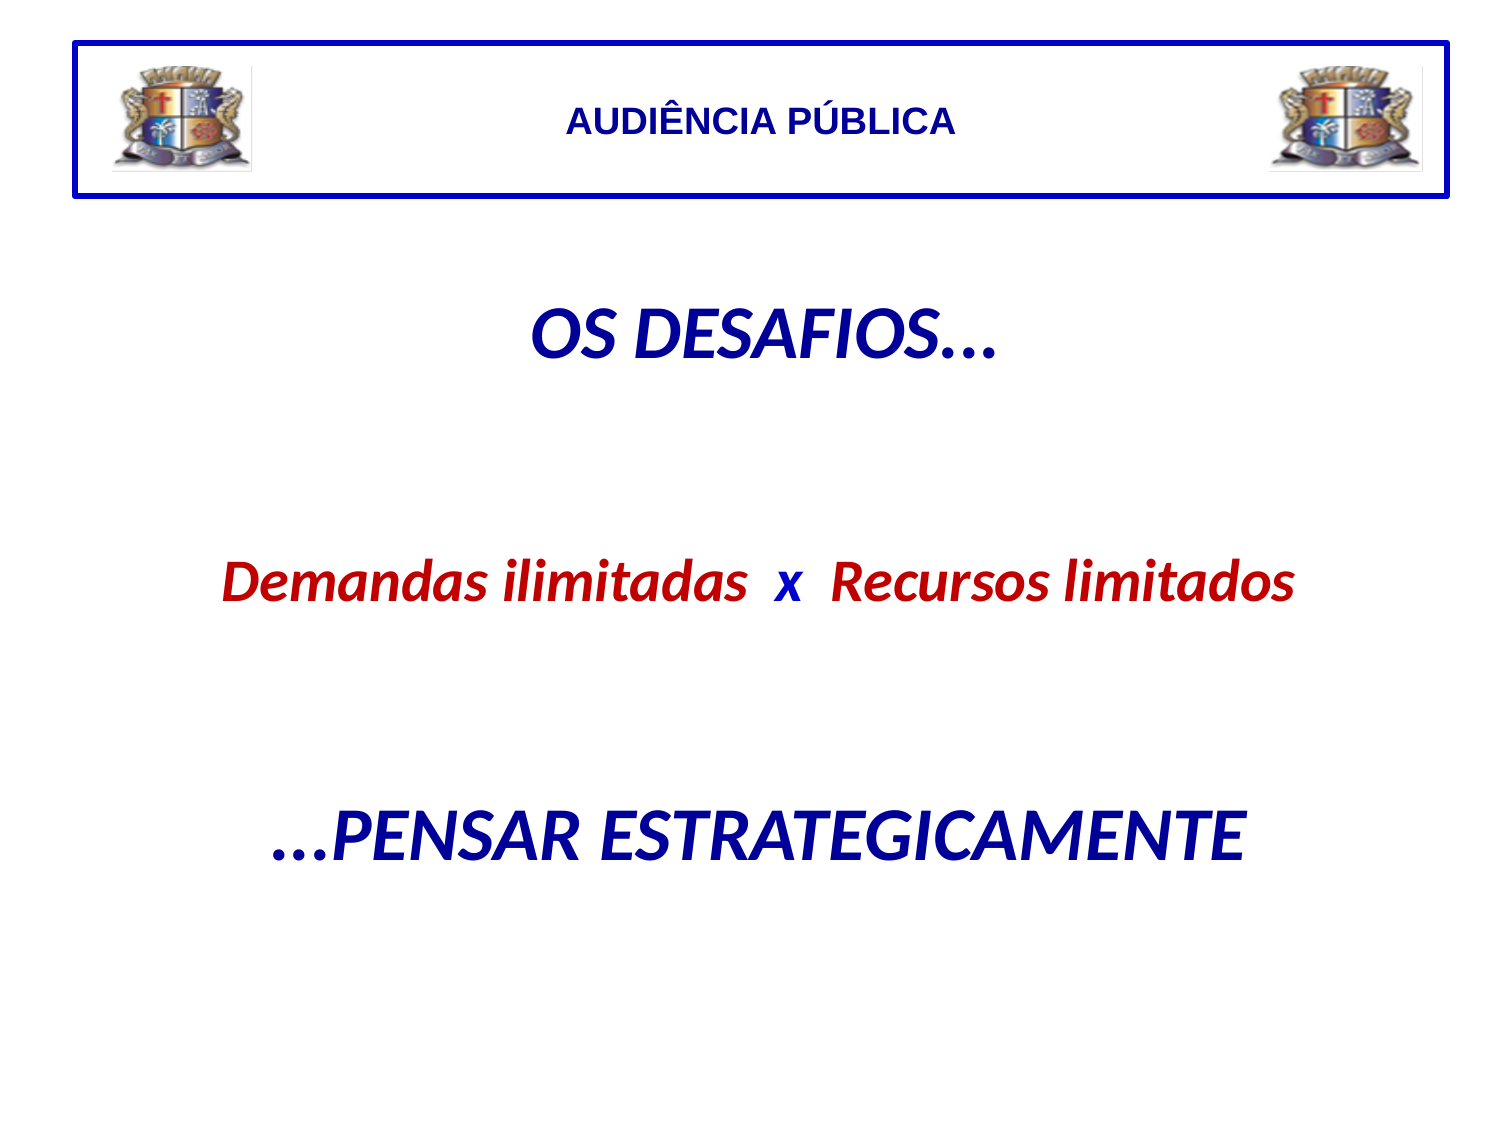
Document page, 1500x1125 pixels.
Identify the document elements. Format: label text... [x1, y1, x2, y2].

picture [111, 66, 255, 173]
title AUDIÊNCIA PÚBLICA [75, 42, 1447, 197]
picture [1269, 66, 1424, 173]
list OS DESAFIOS... Demandas ilimitadas x Recursos limitados ...PENSAR ESTRATEGICAMENTE [17, 219, 1500, 1106]
